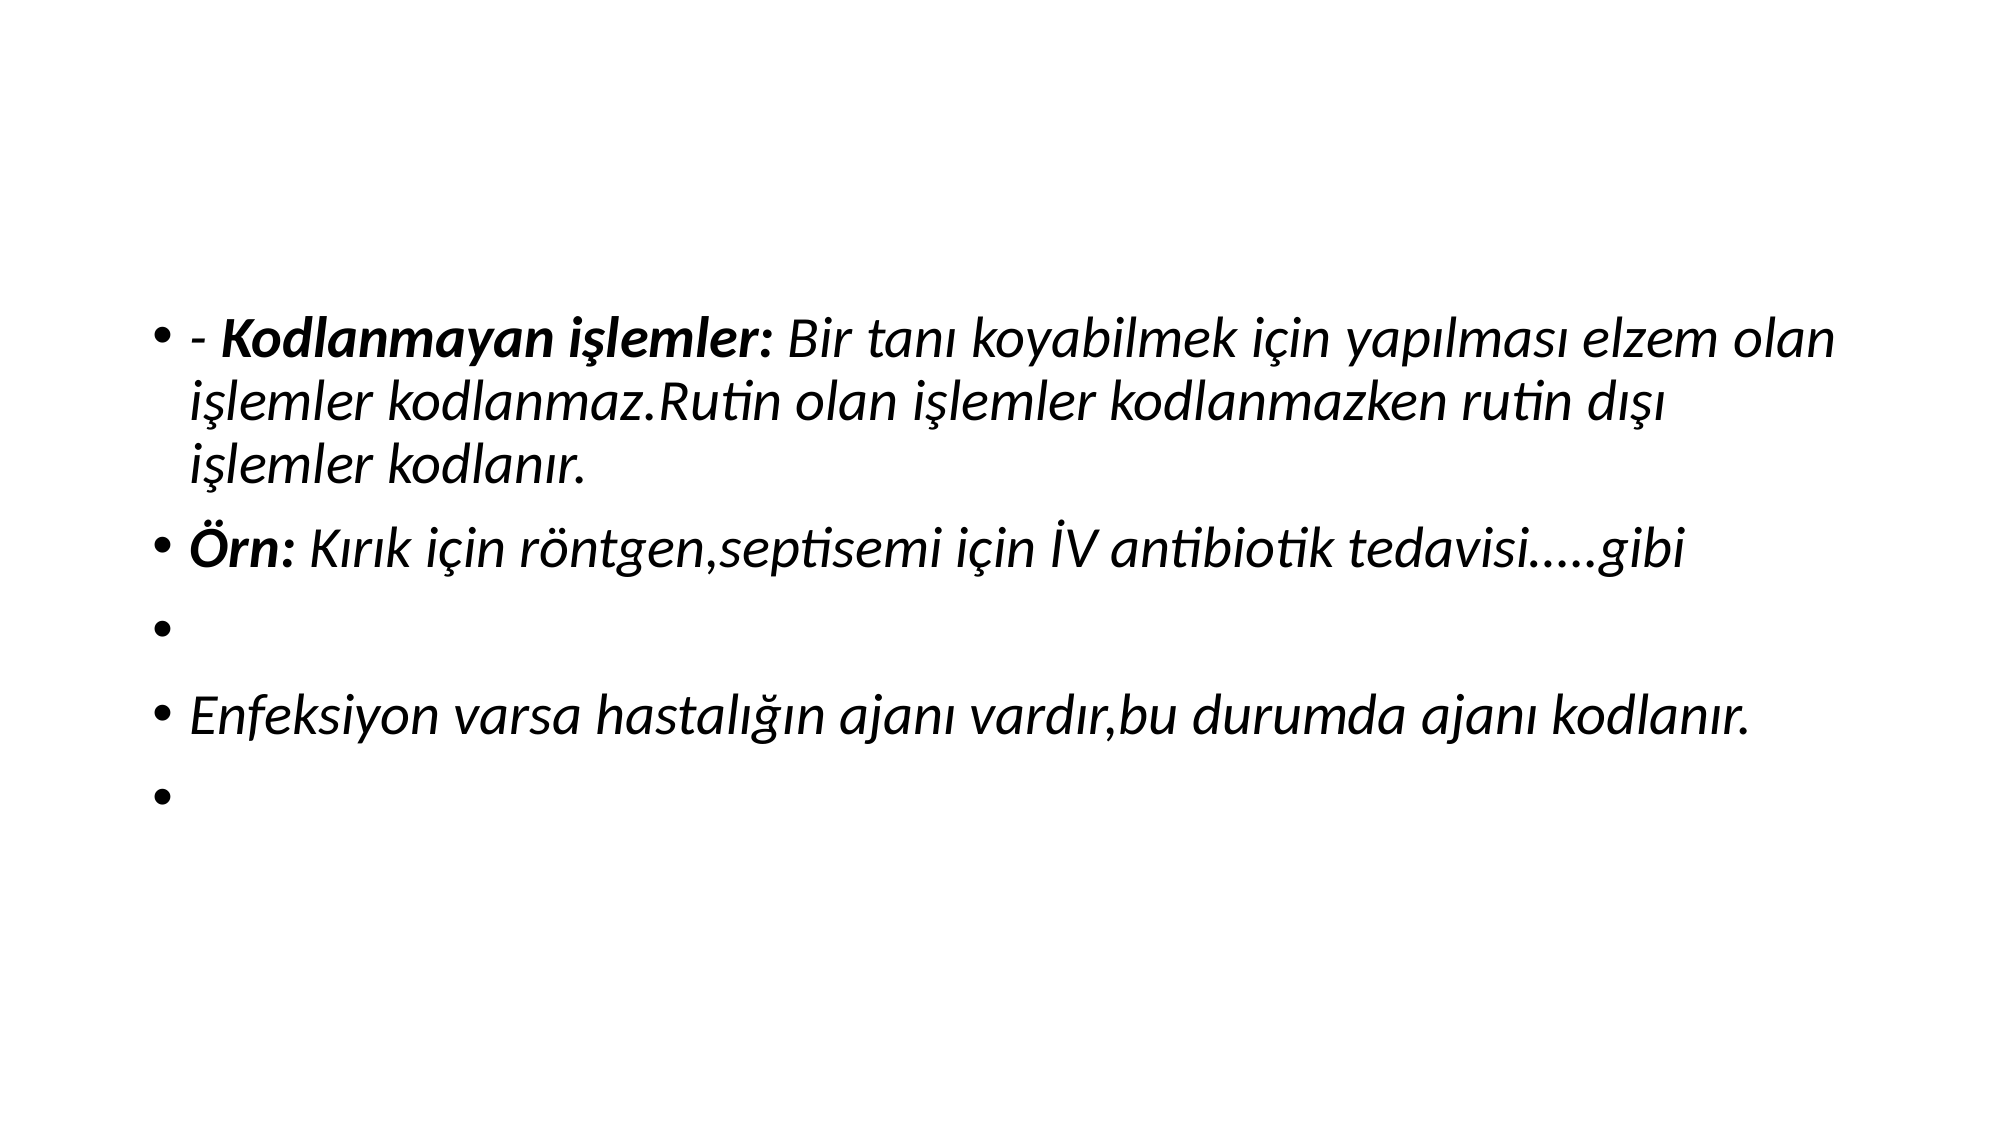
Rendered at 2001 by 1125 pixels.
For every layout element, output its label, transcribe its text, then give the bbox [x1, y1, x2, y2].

list - Kodlanmayan işlemler: Bir tanı koyabilmek için yapılması elzem olan işlemler kodlanmaz.Rutin olan işlemler kodlanmazken rutin dışı işlemler kodlanır. Örn: Kırık için röntgen,septisemi için İV antibiotik tedavisi…..gibi Enfeksiyon varsa hastalığın ajanı vardır,bu durumda ajanı kodlanır. [137, 299, 1863, 1014]
